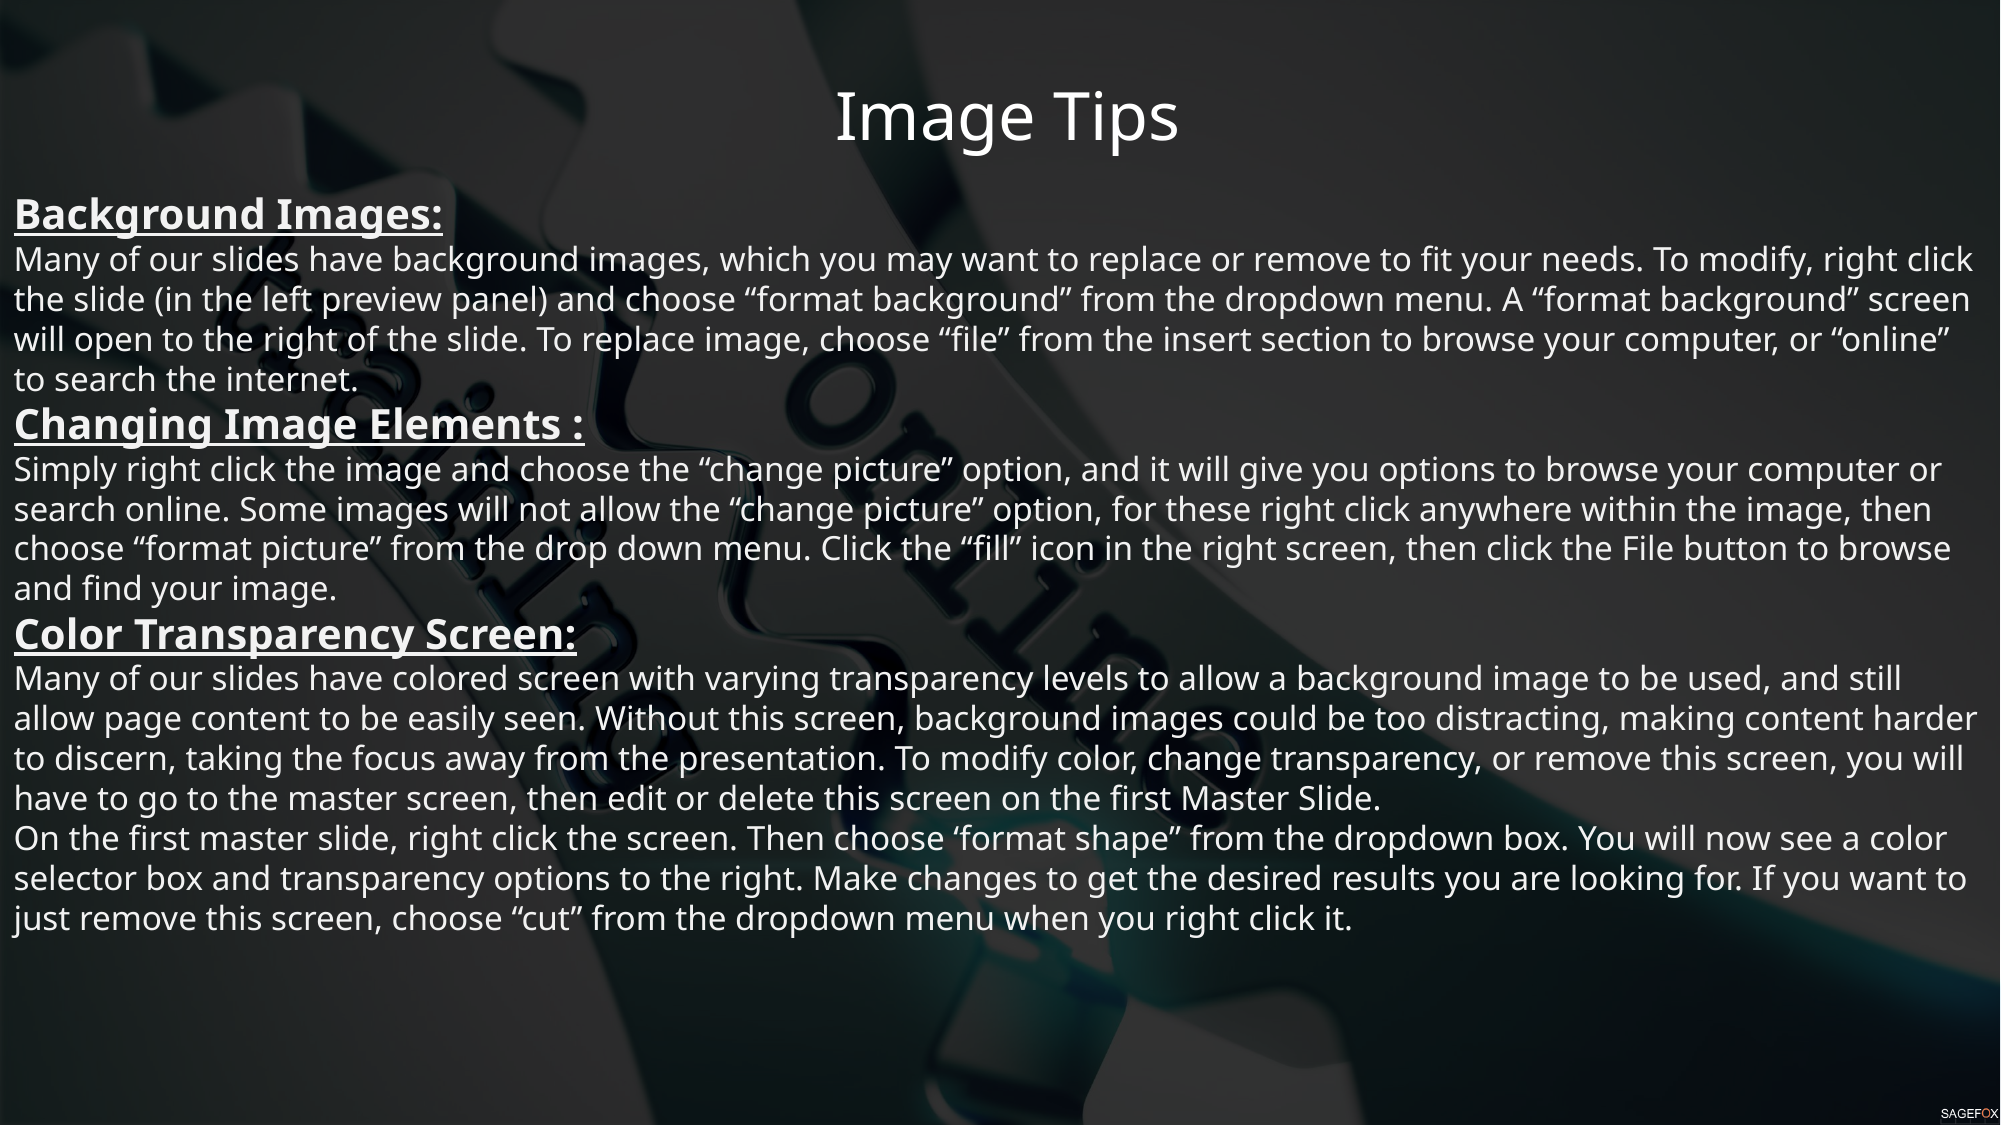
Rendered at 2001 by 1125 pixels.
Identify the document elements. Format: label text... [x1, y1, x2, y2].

text_box Background Images: Many of our slides have background images, which you may want to replace or remove to fit your needs. To modify, right click the slide (in the left preview panel) and choose “format background” from the dropdown menu. A “format background” screen will open to the right of the slide. To replace image, choose “file” from the insert section to browse your computer, or “online” to search the internet. Changing Image Elements : Simply right click the image and choose the “change picture” option, and it will give you options to browse your computer or search online. Some images will not allow the “change picture” option, for these right click anywhere within the image, then choose “format picture” from the drop down menu. Click the “fill” icon in the right screen, then click the File button to browse and find your image. Color Transparency Screen: Many of our slides have colored screen with varying transparency levels to allow a background image to be used, and still allow page content to be easily seen. Without this screen, background images could be too distracting, making content harder to discern, taking the focus away from the presentation. To modify color, change transparency, or remove this screen, you will have to go to the master screen, then edit or delete this screen on the first Master Slide. On the first master slide, right click the screen. Then choose ‘format shape” from the dropdown box. You will now see a color selector box and transparency options to the right. Make changes to get the desired results you are looking for. If you want to just remove this screen, choose “cut” from the dropdown menu when you right click it. [0, 0, 2000, 1125]
title Image Tips [597, 59, 1420, 177]
